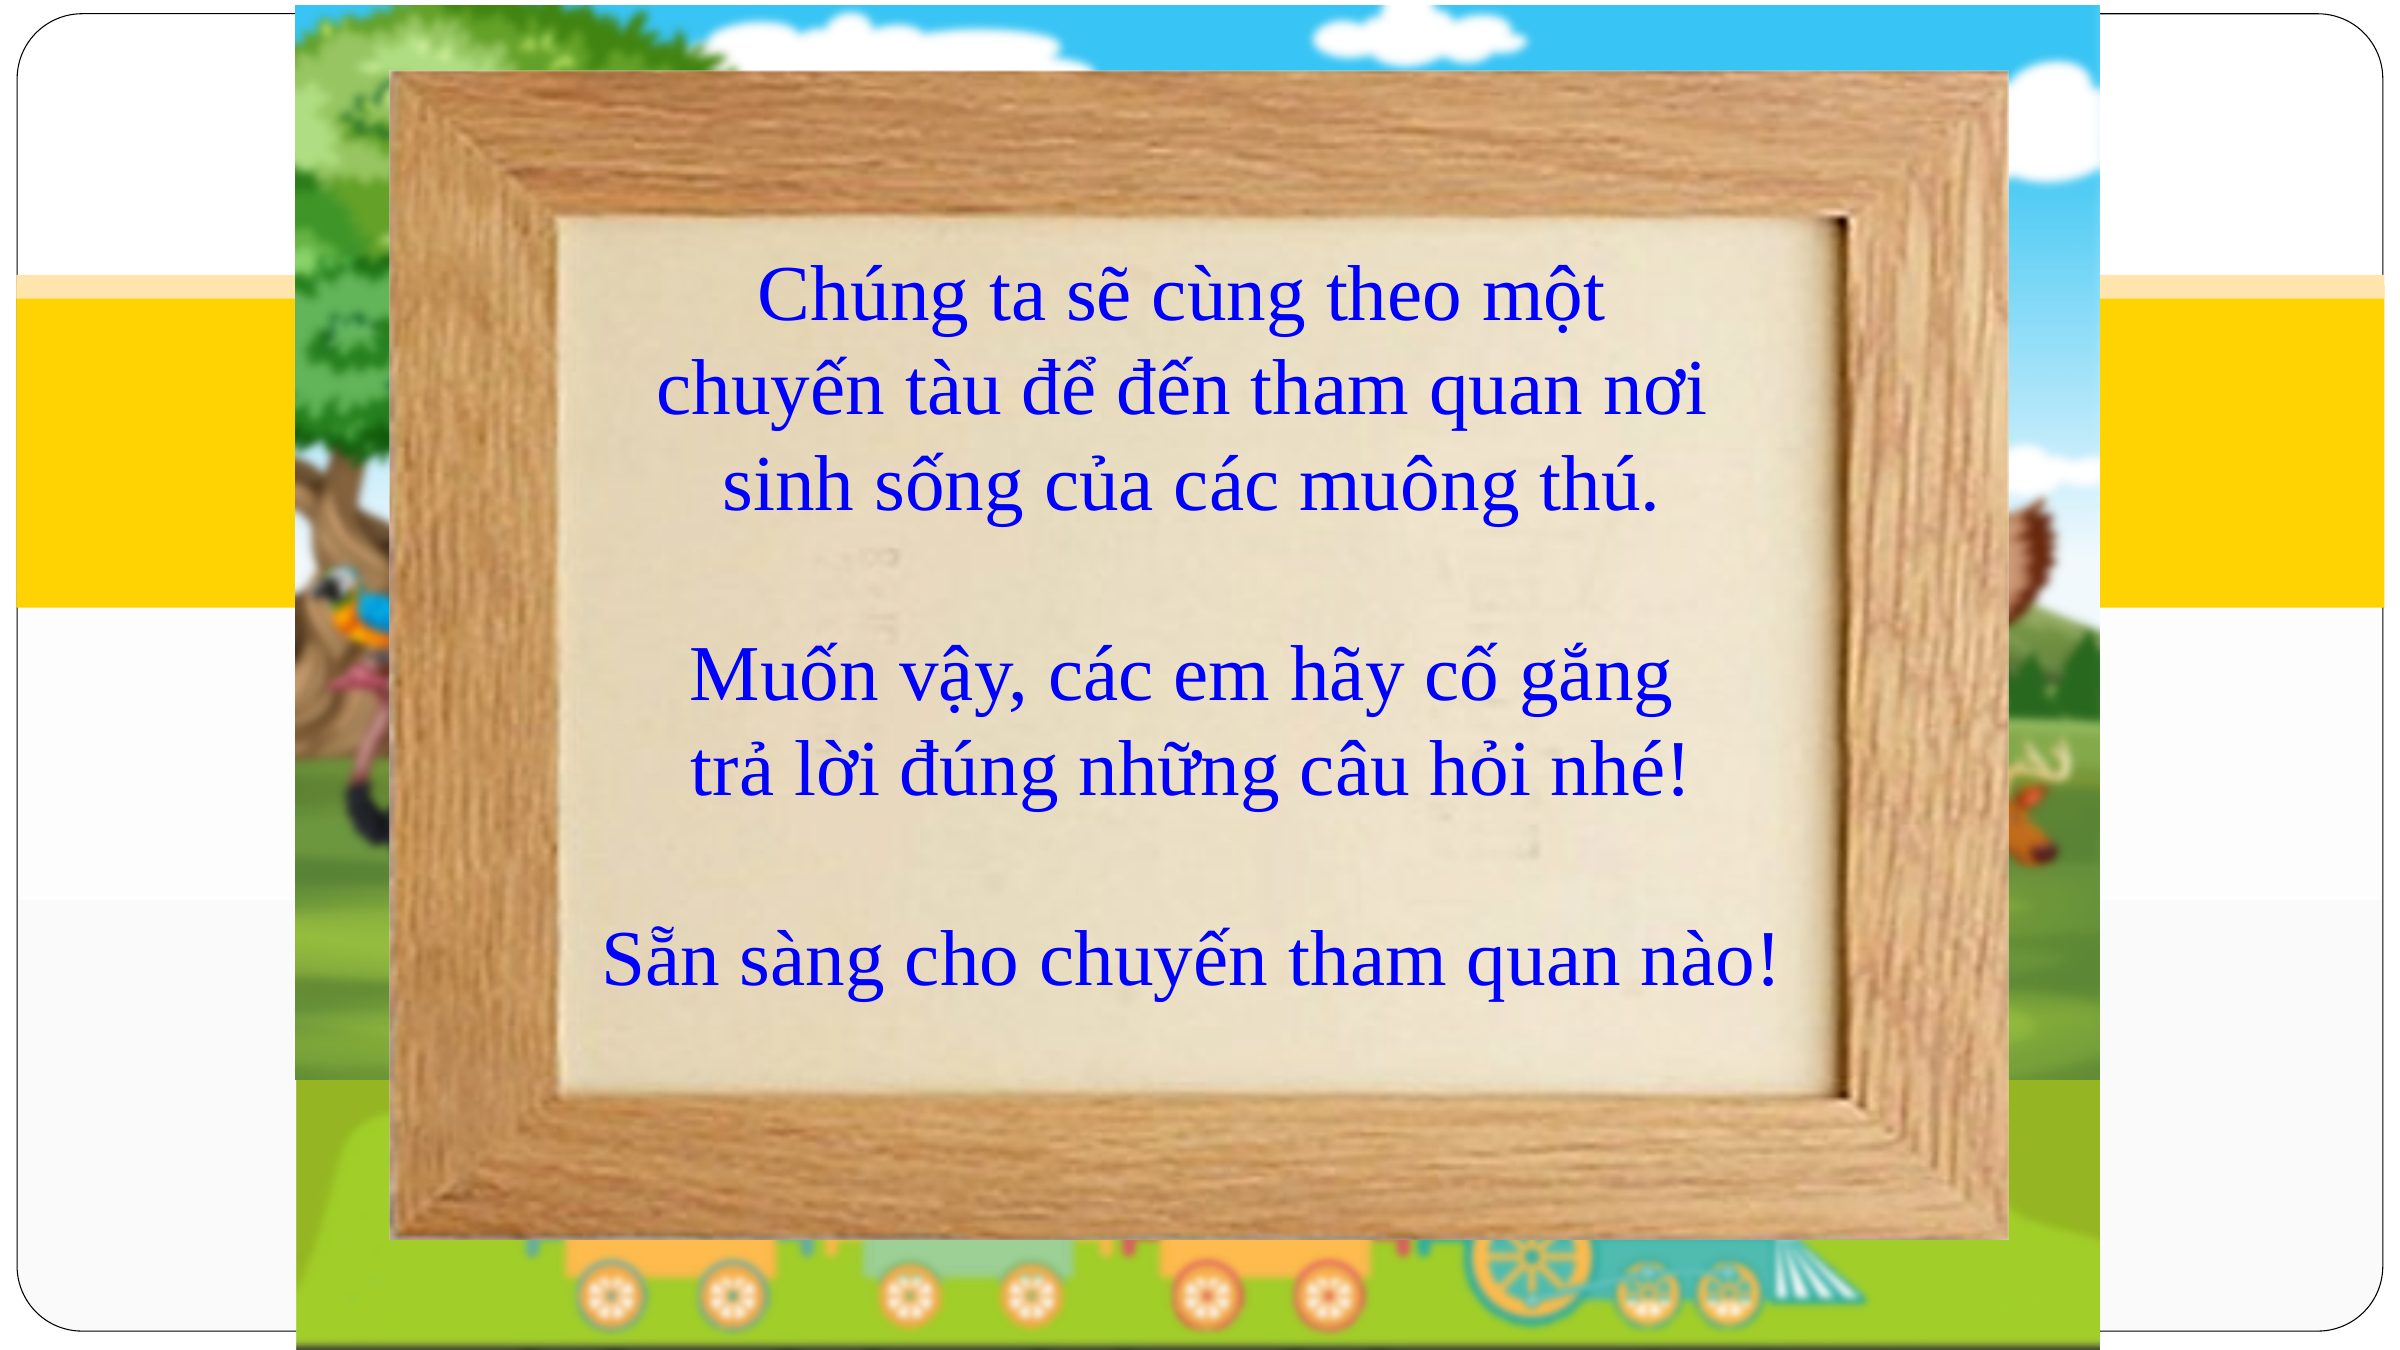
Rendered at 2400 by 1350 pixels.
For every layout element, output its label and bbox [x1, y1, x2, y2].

picture [295, 0, 2100, 1350]
